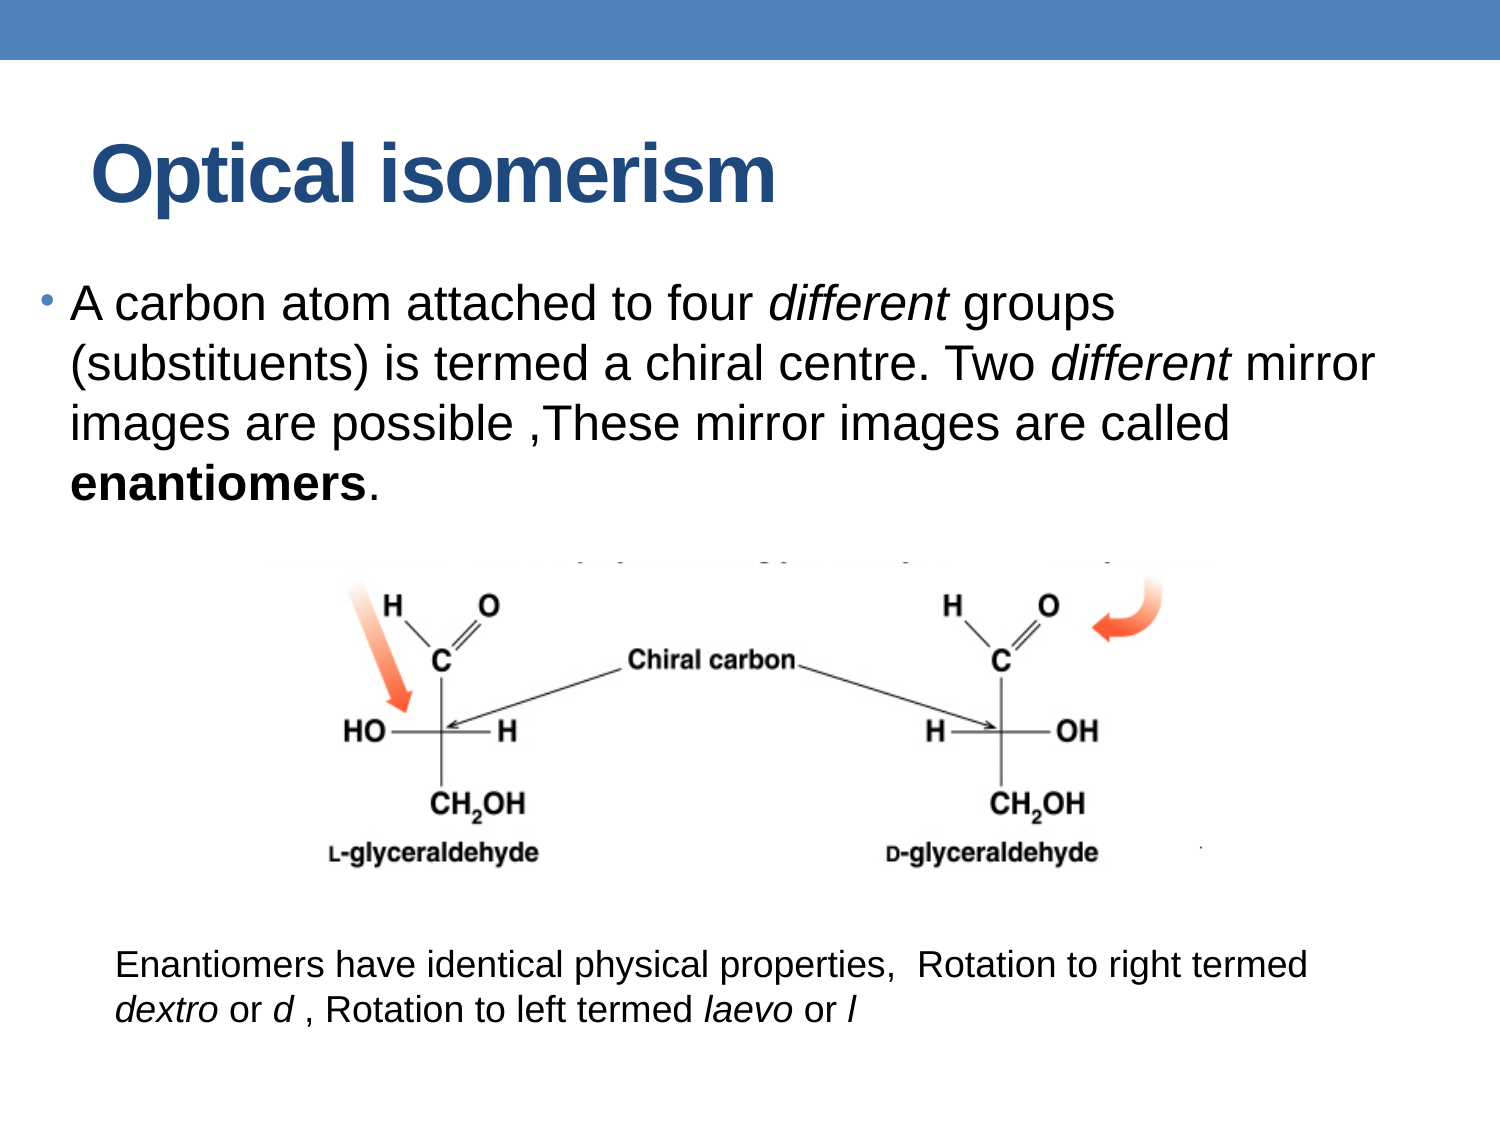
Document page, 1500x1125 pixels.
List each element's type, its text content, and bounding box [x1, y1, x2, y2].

list A carbon atom attached to four different groups (substituents) is termed a chiral centre. Two different mirror images are possible ,These mirror images are called enantiomers. [24, 262, 1438, 1100]
title Optical isomerism [75, 87, 1425, 250]
text_box Enantiomers have identical physical properties, Rotation to right termed dextro or d , Rotation to left termed laevo or l [99, 887, 1350, 1083]
picture [262, 562, 1213, 888]
